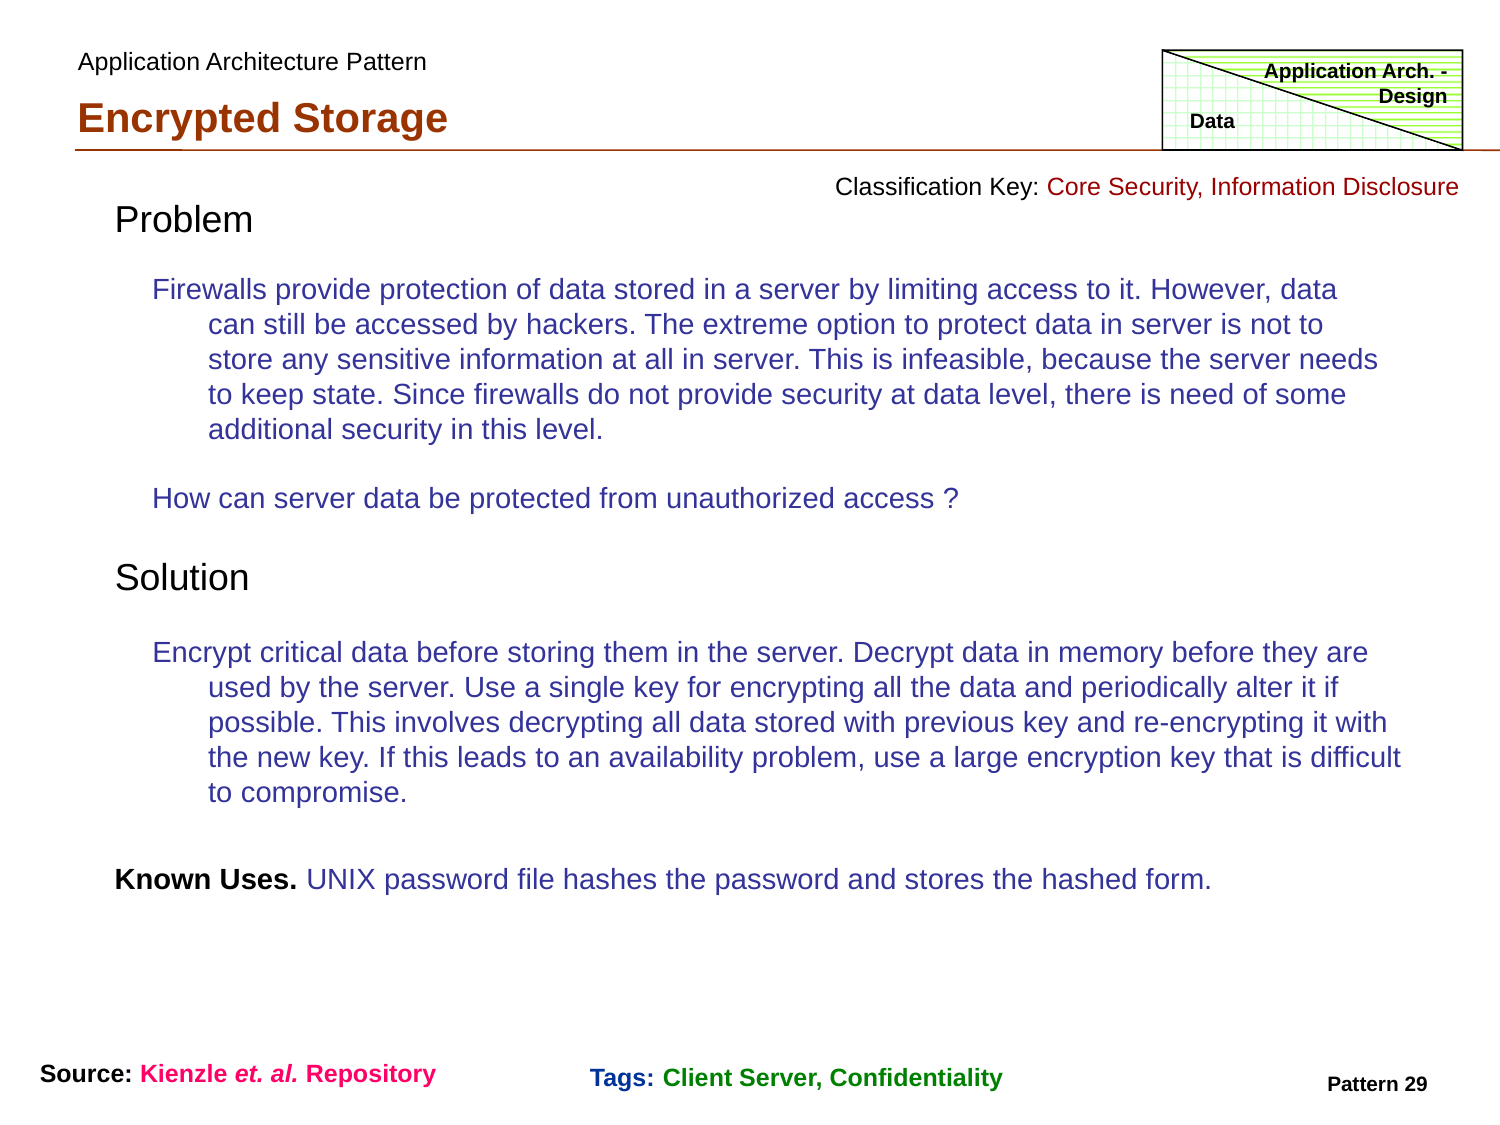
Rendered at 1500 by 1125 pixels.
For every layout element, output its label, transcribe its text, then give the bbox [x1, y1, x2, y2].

text_box Data [1174, 99, 1250, 141]
text_box Application Arch. - Design [1237, 49, 1463, 116]
text_box Source: Kienzle et. al. Repository [24, 1050, 452, 1096]
text_box Solution [99, 545, 265, 606]
text_box Known Uses. UNIX password file hashes the password and stores the hashed form. [99, 852, 1229, 903]
text_box Application Architecture Pattern [63, 37, 443, 83]
text_box Problem [99, 187, 269, 248]
text_box Tags: Client Server, Confidentiality [574, 1049, 1038, 1101]
text_box Firewalls provide protection of data stored in a server by limiting access to it. However, data can still be accessed by hackers. The extreme option to protect data in server is not to store any sensitive information at all in server. This is infeasible, because the server needs to keep state. Since firewalls do not provide security at data level, there is need of some additional security in this level. How can server data be protected from unauthorized access ? [137, 262, 1400, 523]
text_box Encrypt critical data before storing them in the server. Decrypt data in memory before they are used by the server. Use a single key for encrypting all the data and periodically alter it if possible. This involves decrypting all data stored with previous key and re-encrypting it with the new key. If this leads to an availability problem, use a large encryption key that is difficult to compromise. [137, 625, 1438, 816]
text_box [1359, 116, 1463, 151]
text_box Classification Key: Core Security, Information Disclosure [737, 162, 1475, 208]
text_box Pattern 29 [1312, 1062, 1443, 1103]
text_box Encrypted Storage [62, 82, 464, 149]
text_box [1162, 50, 1237, 76]
text_box [1162, 51, 1458, 150]
